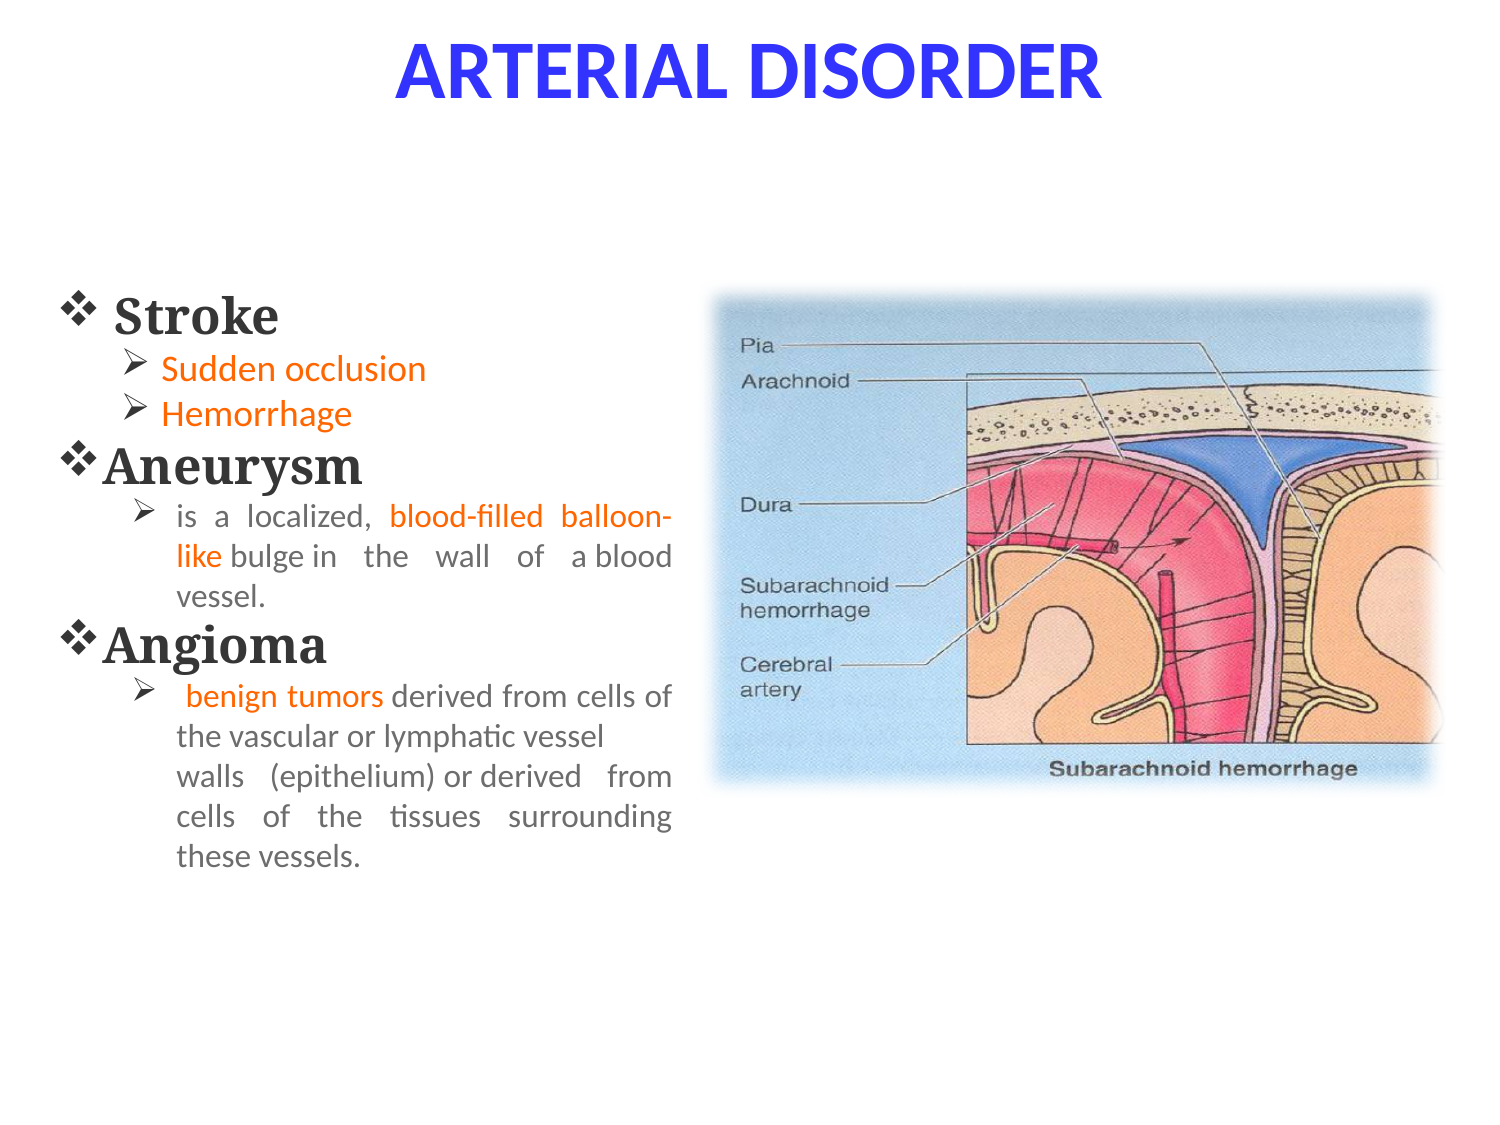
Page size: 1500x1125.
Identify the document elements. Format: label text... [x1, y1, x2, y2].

picture [697, 278, 1446, 799]
text_box Stroke Sudden occlusion Hemorrhage Aneurysm is a localized, blood-filled balloon-like bulge in the wall of a blood vessel. Angioma benign tumors derived from cells of the vascular or lymphatic vessel walls (epithelium) or derived from cells of the tissues surrounding these vessels. [41, 276, 688, 928]
text_box ARTERIAL DISORDER [0, 8, 1500, 130]
